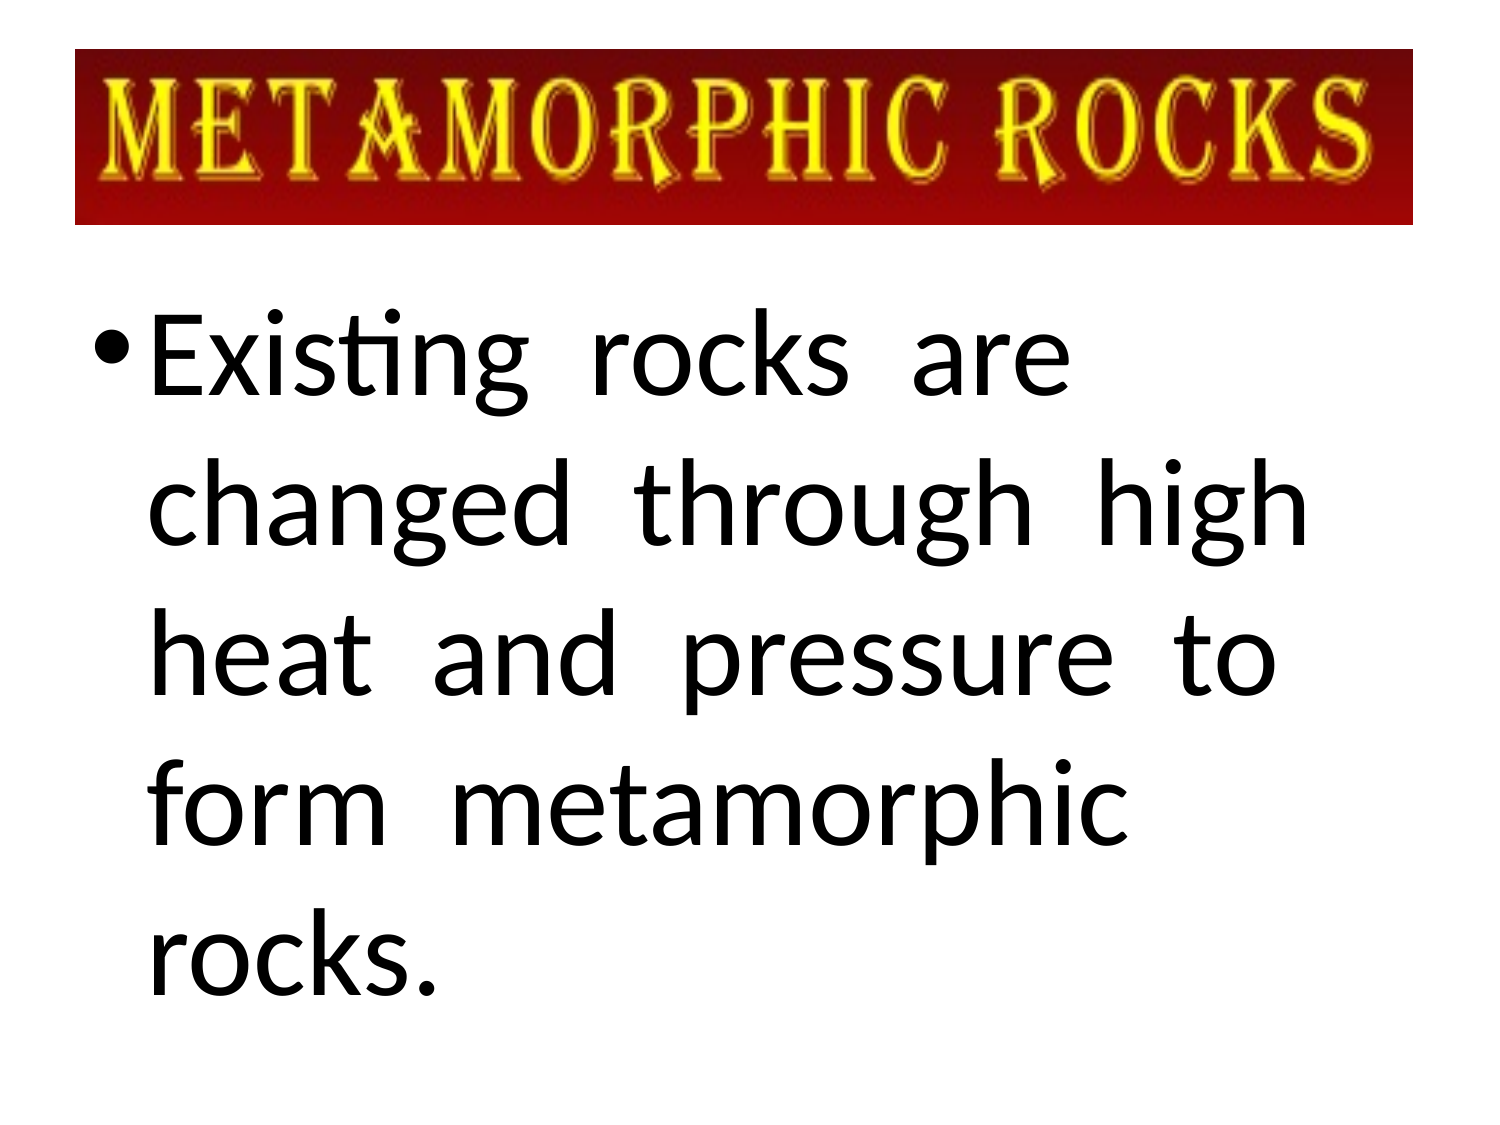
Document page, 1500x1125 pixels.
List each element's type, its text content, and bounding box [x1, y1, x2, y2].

picture [74, 49, 1413, 226]
list Existing rocks are changed through high heat and pressure to form metamorphic rocks. [75, 262, 1425, 1005]
